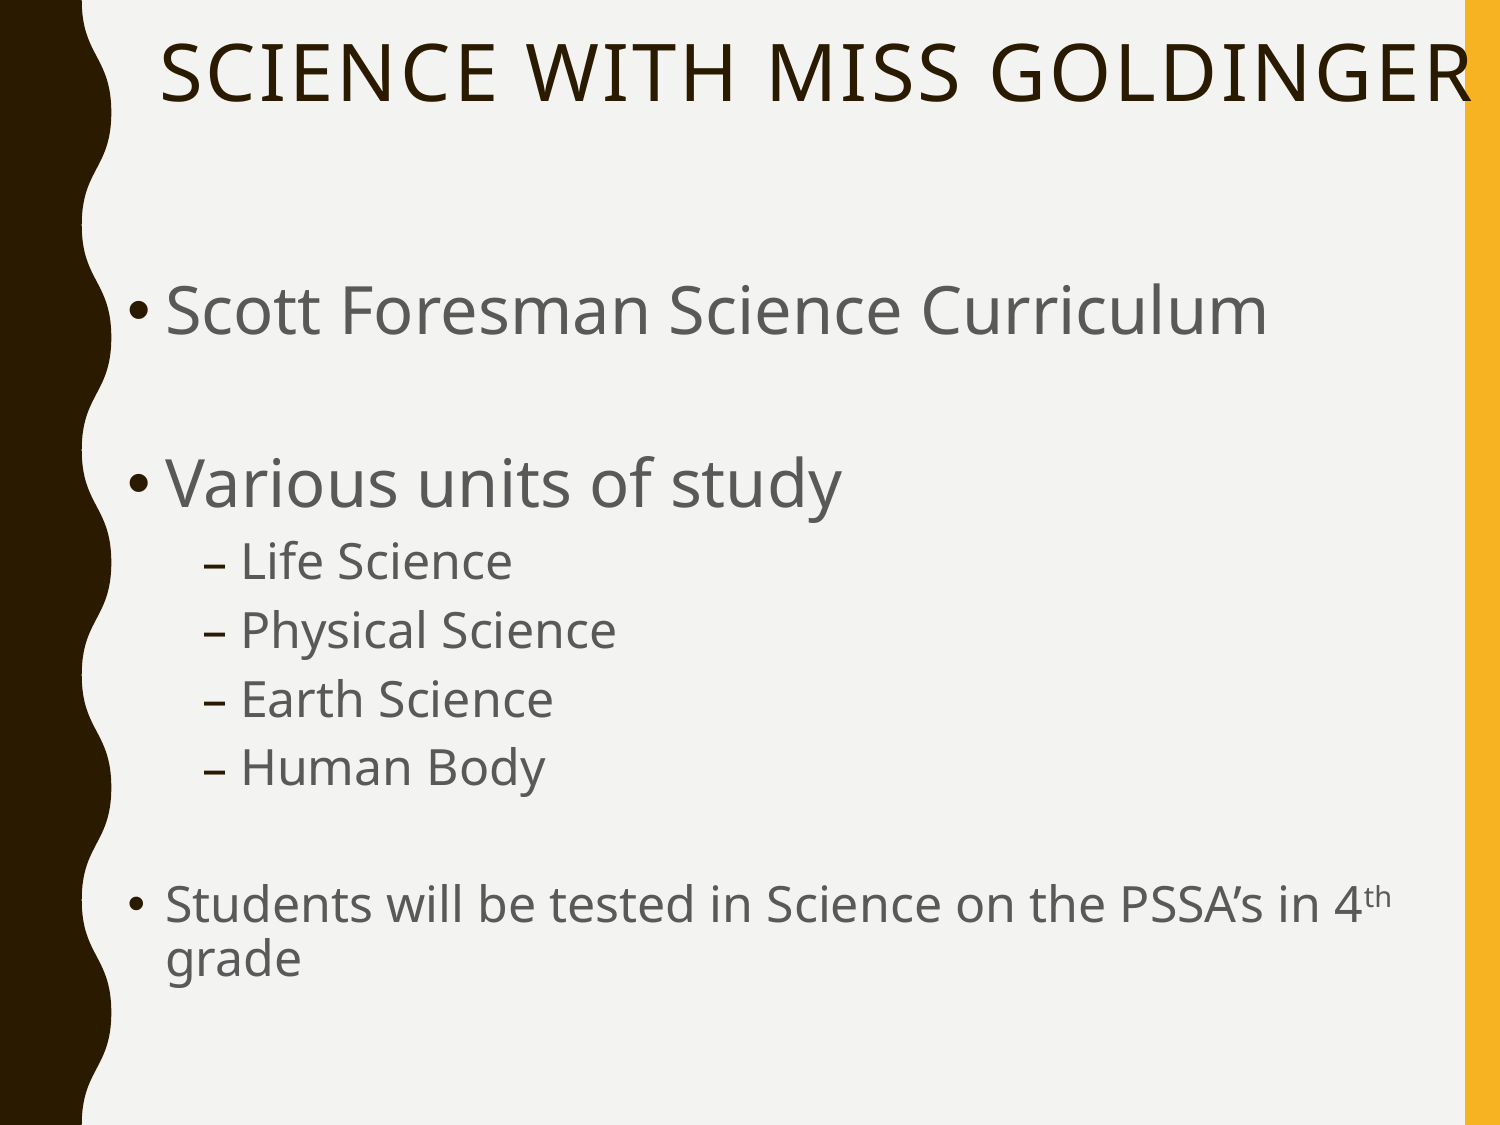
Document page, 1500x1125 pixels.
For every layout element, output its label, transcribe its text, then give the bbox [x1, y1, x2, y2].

text_box Scott Foresman Science Curriculum Various units of study Life Science Physical Science Earth Science Human Body Students will be tested in Science on the PSSA’s in 4th grade [112, 269, 1463, 1120]
title Science with Miss Goldinger [144, 25, 1495, 213]
